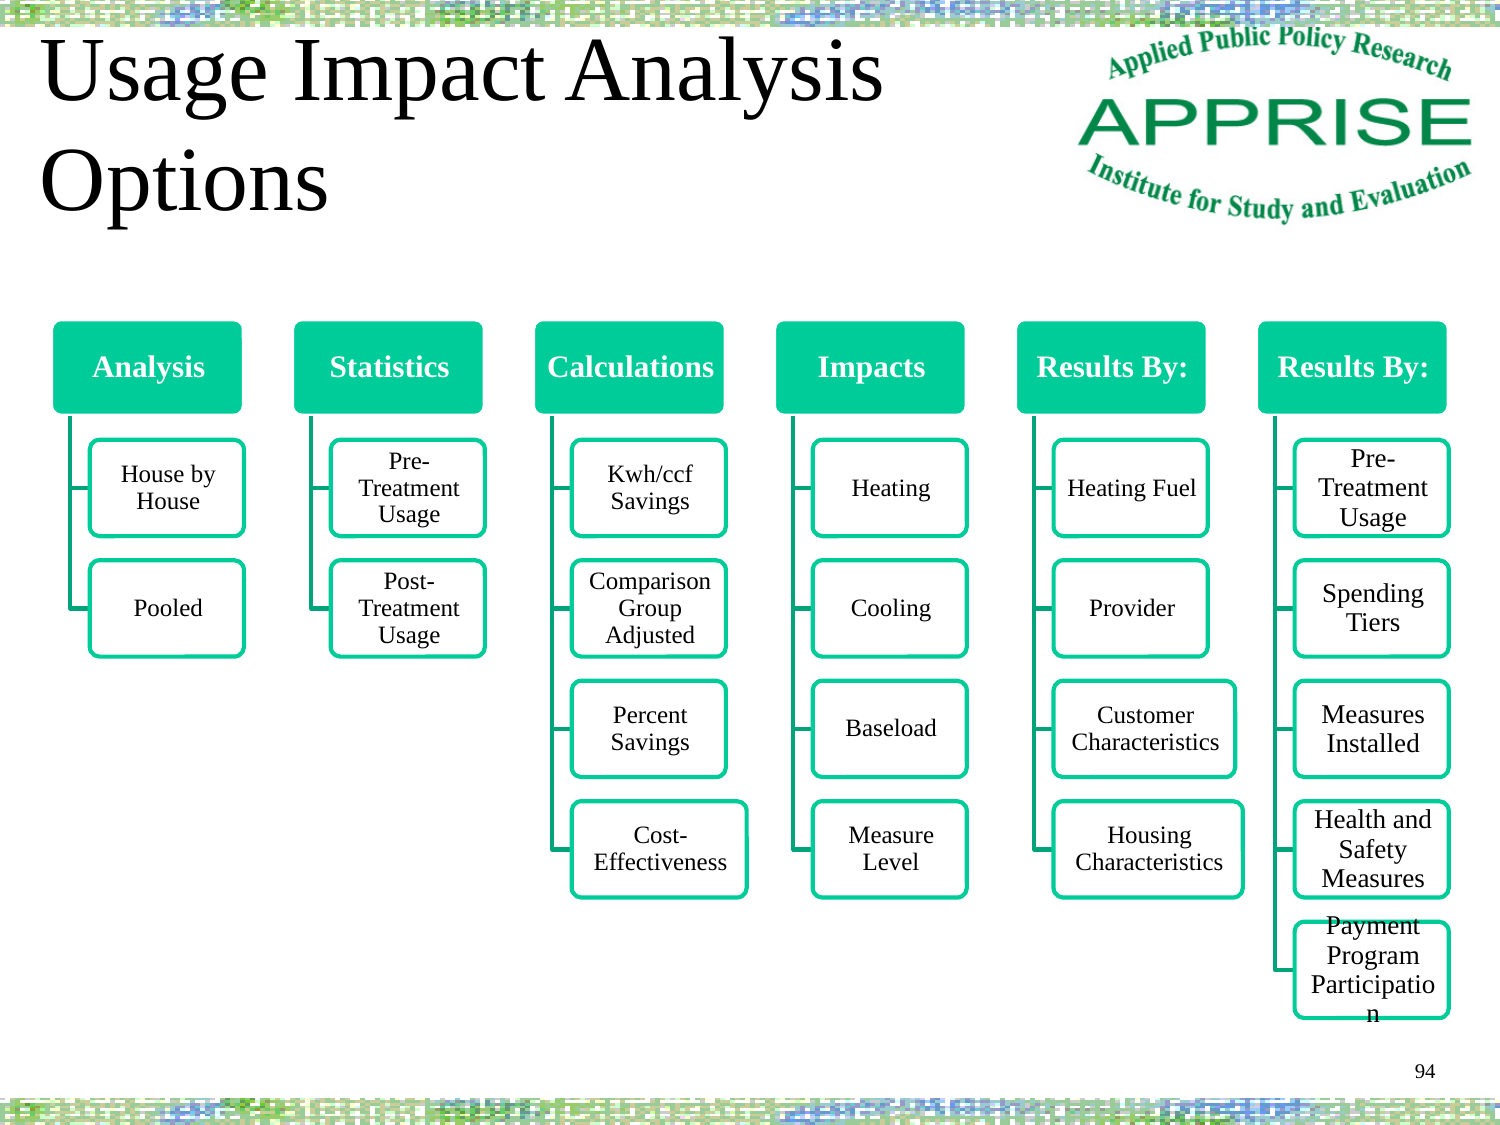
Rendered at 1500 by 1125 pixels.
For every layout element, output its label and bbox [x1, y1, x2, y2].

picture [0, 0, 1500, 251]
picture [0, 1098, 1500, 1125]
title [24, 27, 1049, 213]
text_box [1399, 1050, 1463, 1090]
list [49, 274, 1451, 1063]
